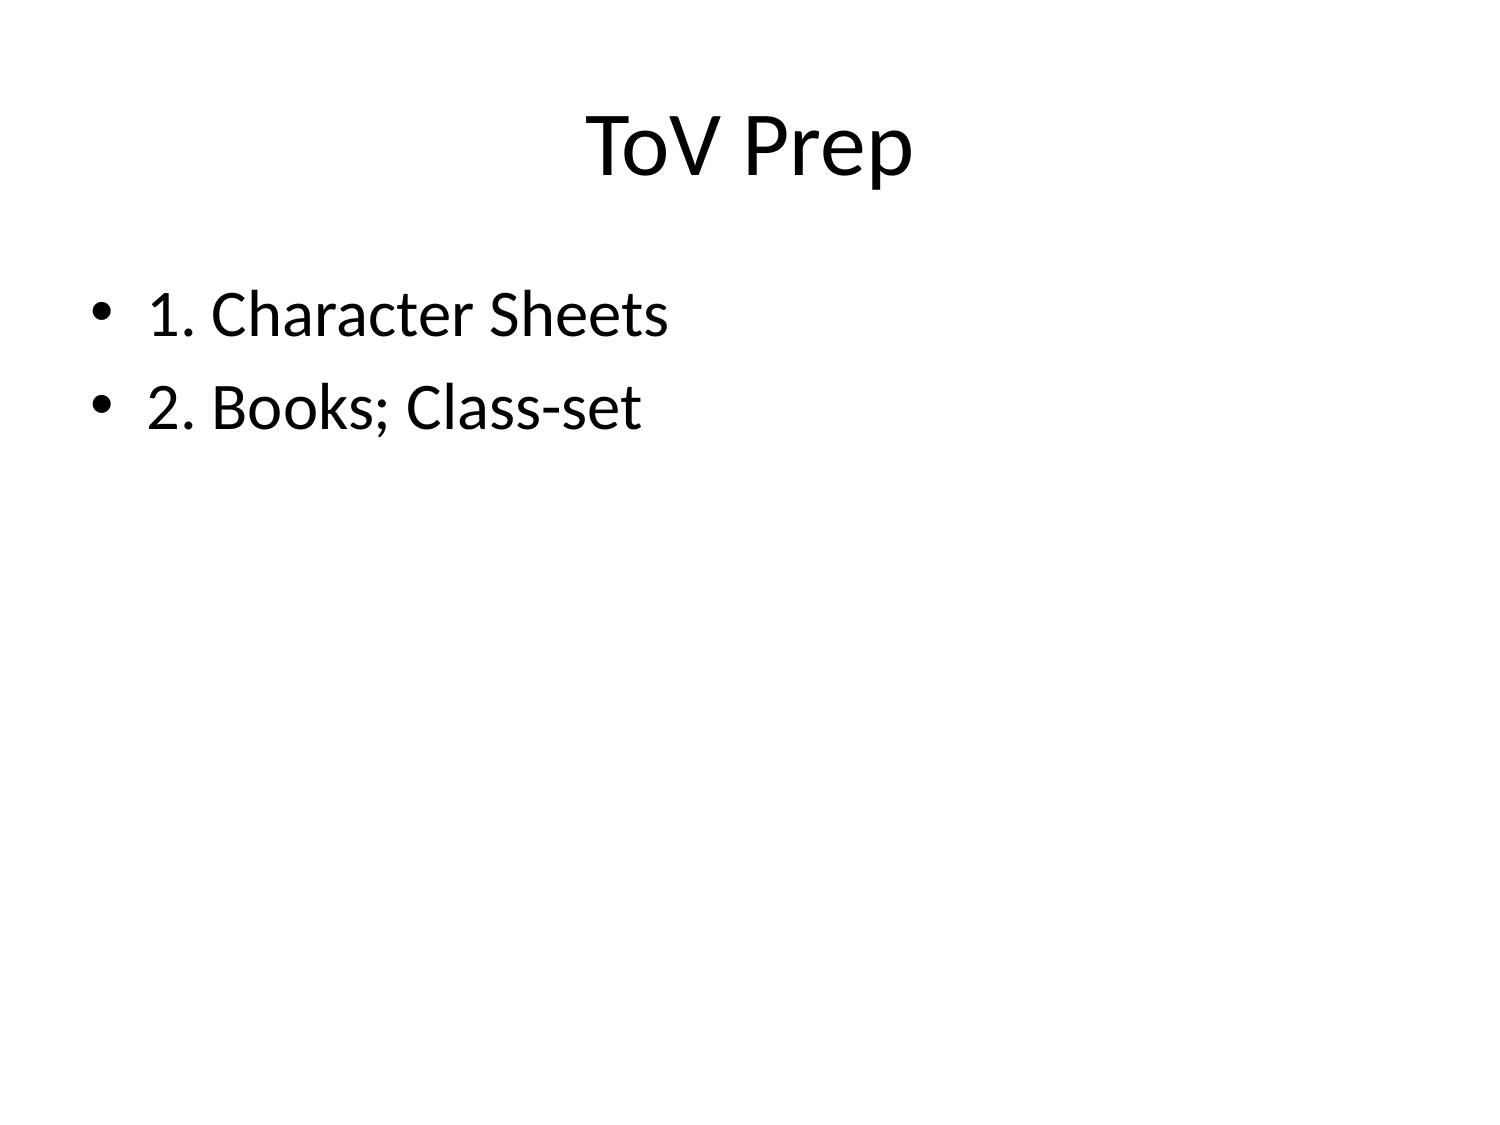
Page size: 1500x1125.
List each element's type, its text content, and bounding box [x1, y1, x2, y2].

list 1. Character Sheets 2. Books; Class-set [75, 262, 1425, 1005]
title ToV Prep [75, 45, 1425, 233]
